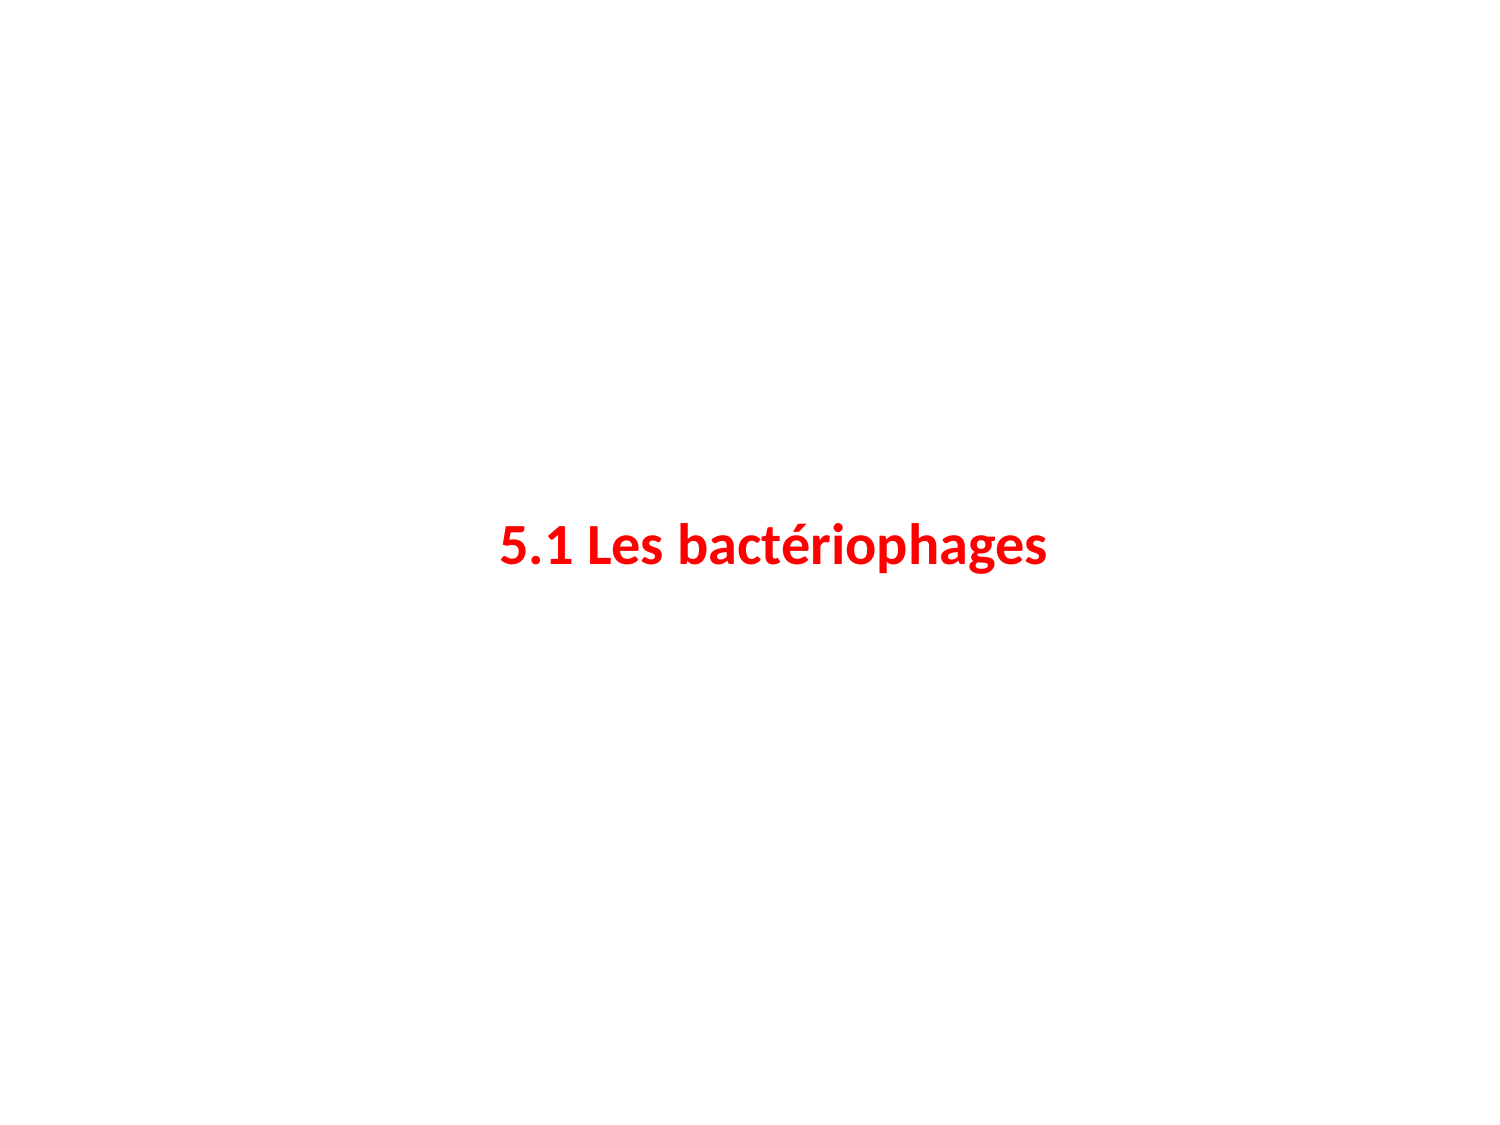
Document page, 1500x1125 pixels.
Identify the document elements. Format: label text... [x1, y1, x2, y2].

text_box 5.1 Les bactériophages [100, 499, 1447, 624]
